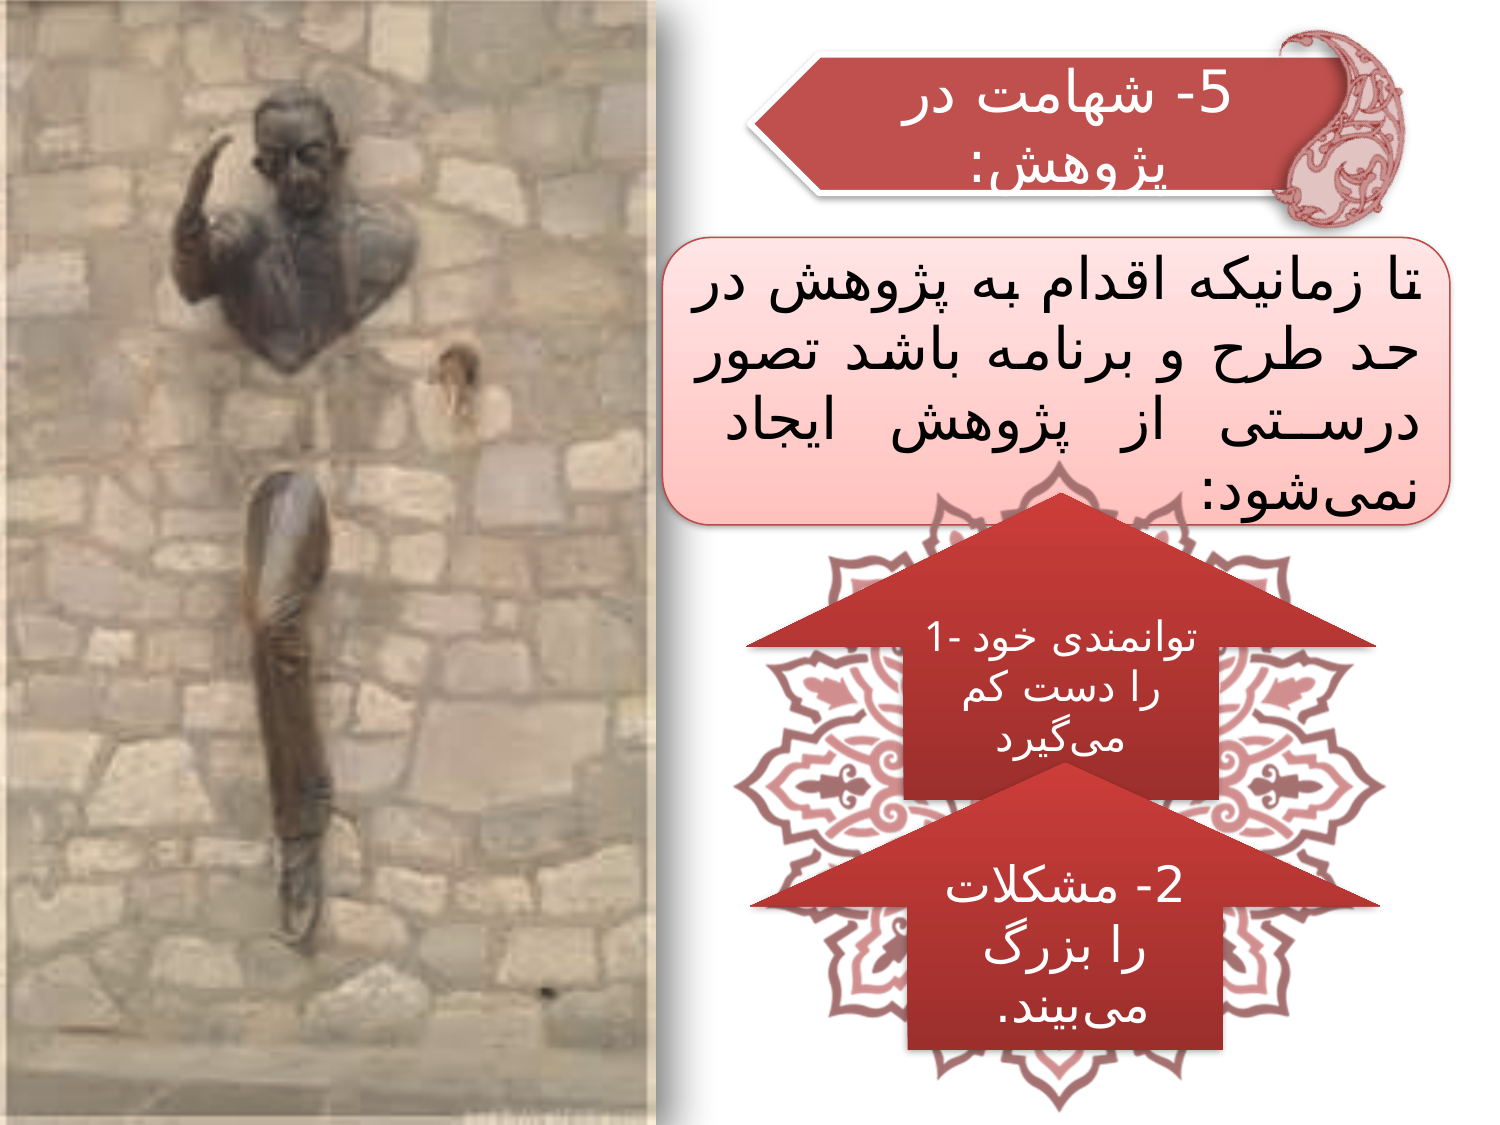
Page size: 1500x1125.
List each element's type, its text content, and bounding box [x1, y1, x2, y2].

picture [1223, 4, 1452, 252]
picture [0, 0, 656, 1125]
text_box 5- شهامت در پژوهش: [746, 51, 1218, 197]
picture [719, 449, 1401, 1125]
text_box تا زمانیکه اقدام به پژوهش در حد طرح و برنامه باشد تصور درستی از پژوهش ایجاد نمی‌شود: [661, 236, 1451, 526]
